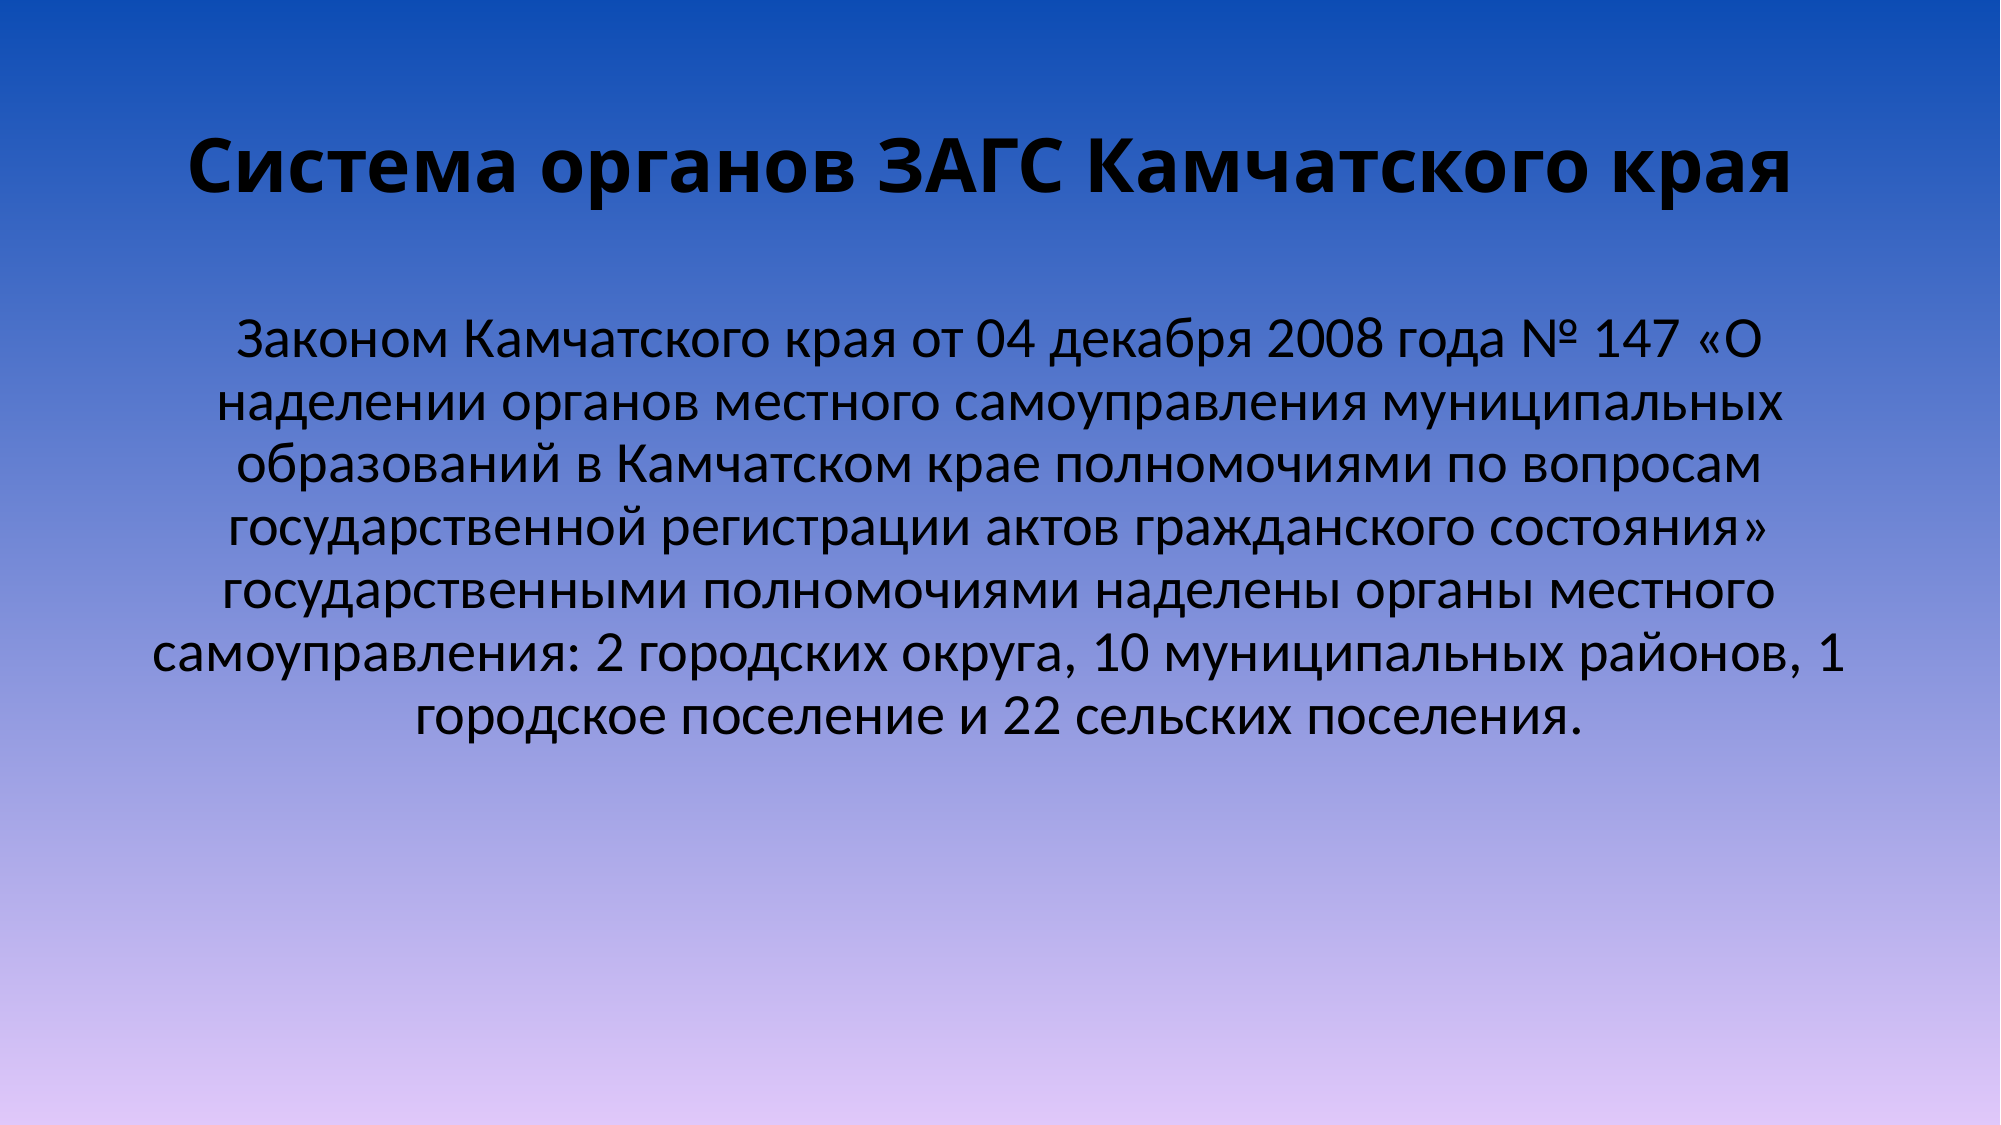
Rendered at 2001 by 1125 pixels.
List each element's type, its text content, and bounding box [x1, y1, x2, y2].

list Законом Камчатского края от 04 декабря 2008 года № 147 «О наделении органов местного самоуправления муниципальных образований в Камчатском крае полномочиями по вопросам государственной регистрации актов гражданского состояния» государственными полномочиями наделены органы местного самоуправления: 2 городских округа, 10 муниципальных районов, 1 городское поселение и 22 сельских поселения. [137, 299, 1863, 1014]
title Система органов ЗАГС Камчатского края [137, 59, 1863, 278]
